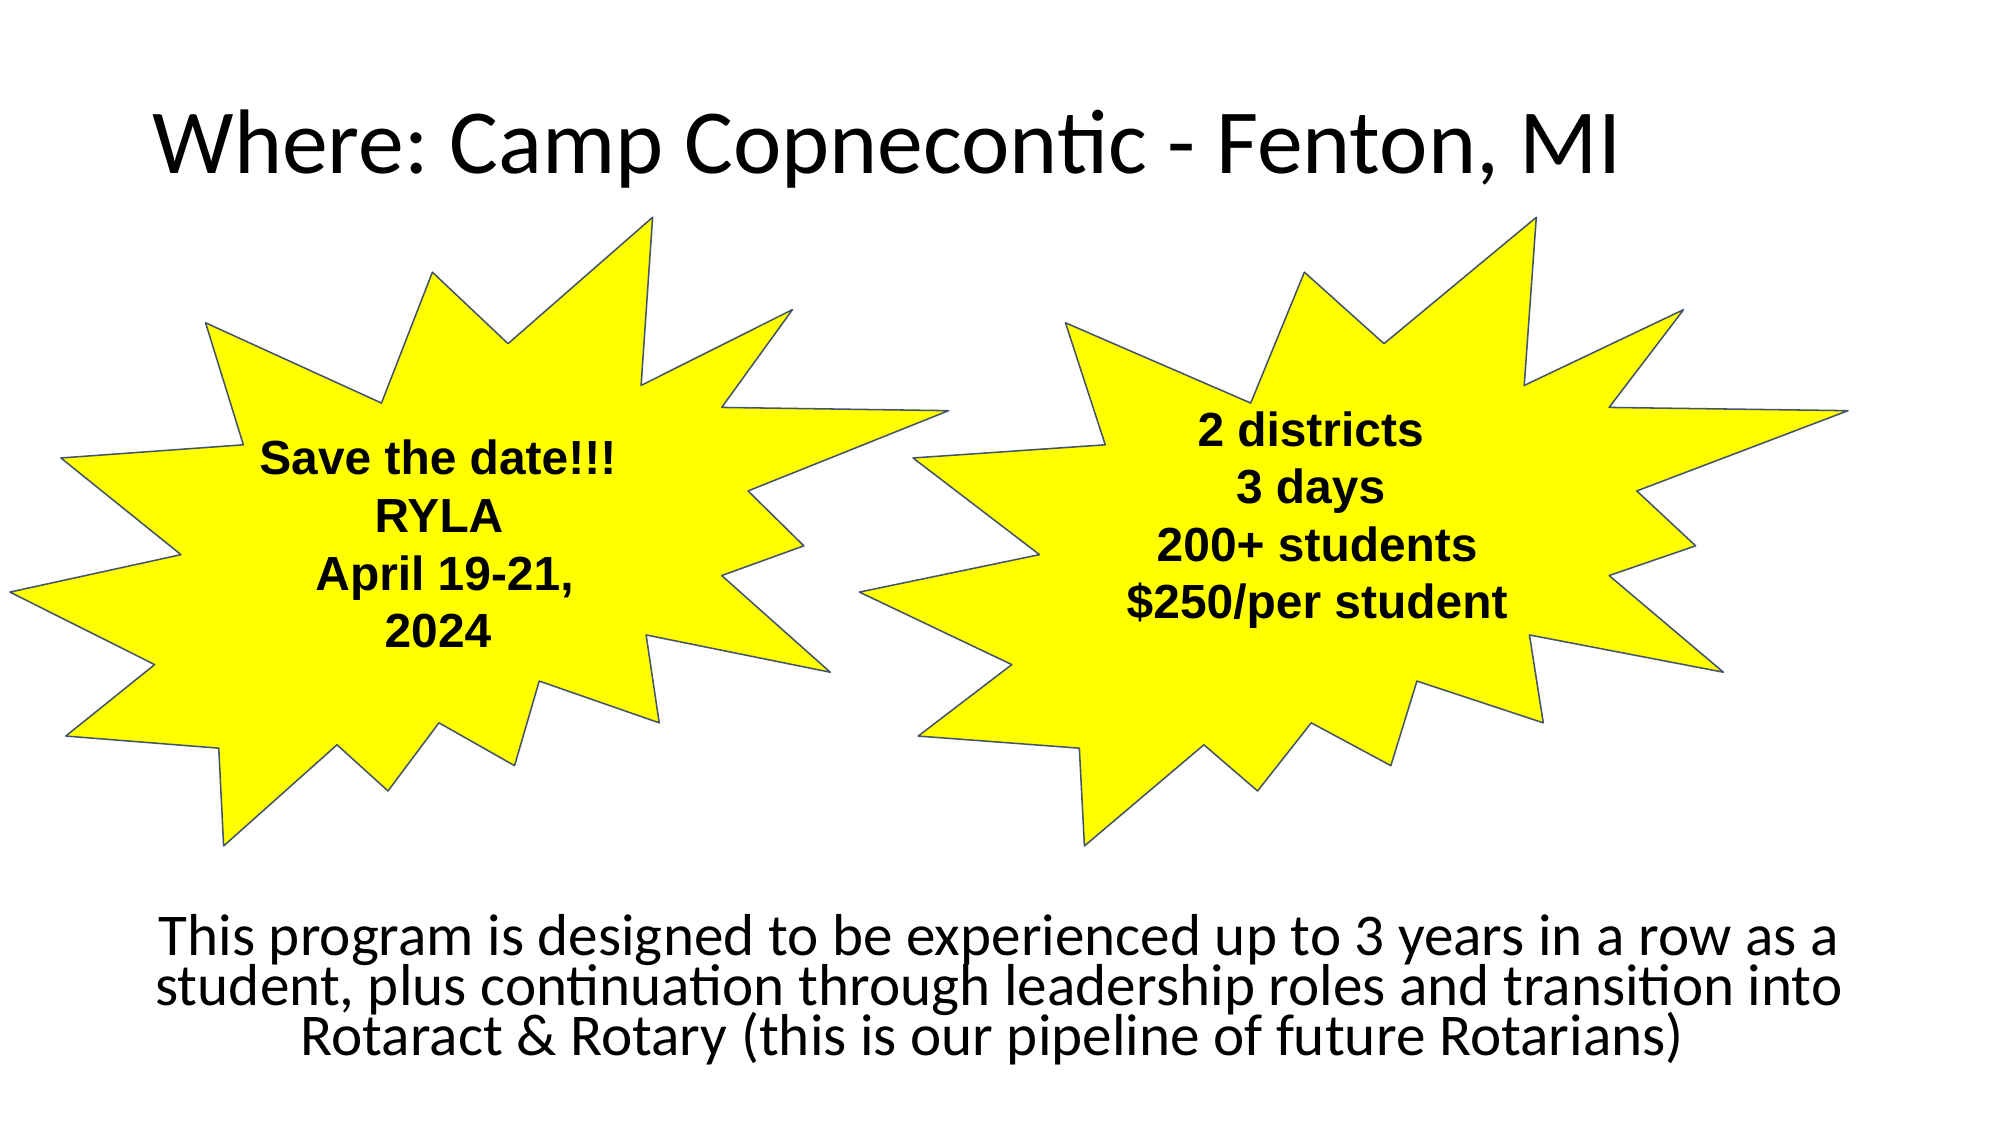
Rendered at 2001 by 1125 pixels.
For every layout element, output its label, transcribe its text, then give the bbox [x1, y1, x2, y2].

text_box Save the date!!! RYLA April 19-21, 2024 [9, 217, 949, 846]
list This program is designed to be experienced up to 3 years in a row as a student, plus continuation through leadership roles and transition into Rotaract & Rotary (this is our pipeline of future Rotarians) [137, 908, 1863, 1091]
title Where: Camp Copnecontic - Fenton, MI [137, 34, 1863, 253]
text_box 2 districts 3 days 200+ students $250/per student [859, 217, 1849, 846]
